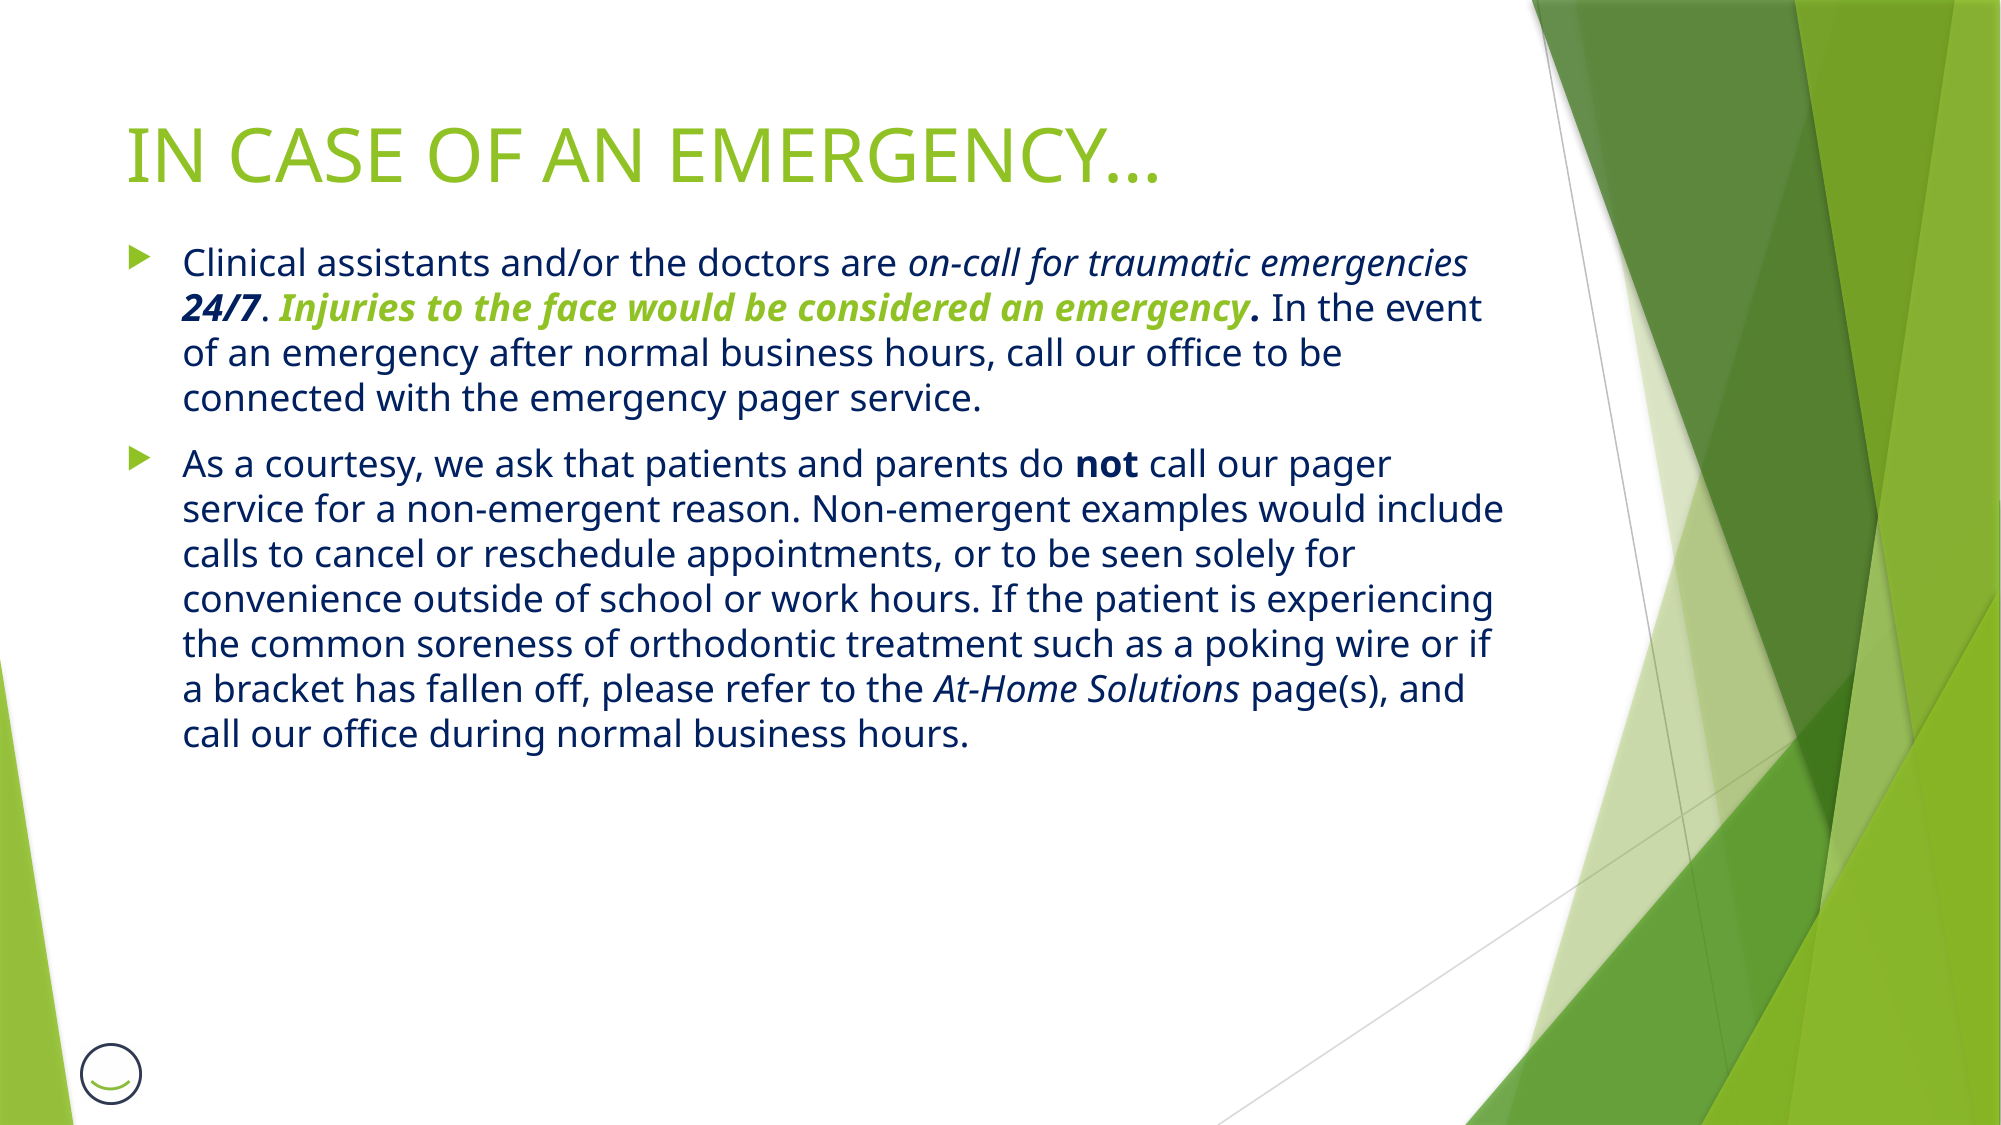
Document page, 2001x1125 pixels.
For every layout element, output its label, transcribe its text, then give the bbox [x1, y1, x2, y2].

picture [79, 1042, 142, 1105]
list Clinical assistants and/or the doctors are on-call for traumatic emergencies 24/7. Injuries to the face would be considered an emergency. In the event of an emergency after normal business hours, call our office to be connected with the emergency pager service. As a courtesy, we ask that patients and parents do not call our pager service for a non-emergent reason. Non-emergent examples would include calls to cancel or reschedule appointments, or to be seen solely for convenience outside of school or work hours. If the patient is experiencing the common soreness of orthodontic treatment such as a poking wire or if a bracket has fallen off, please refer to the At-Home Solutions page(s), and call our office during normal business hours. [111, 231, 1522, 869]
title IN CASE OF AN EMERGENCY… [111, 99, 1522, 231]
